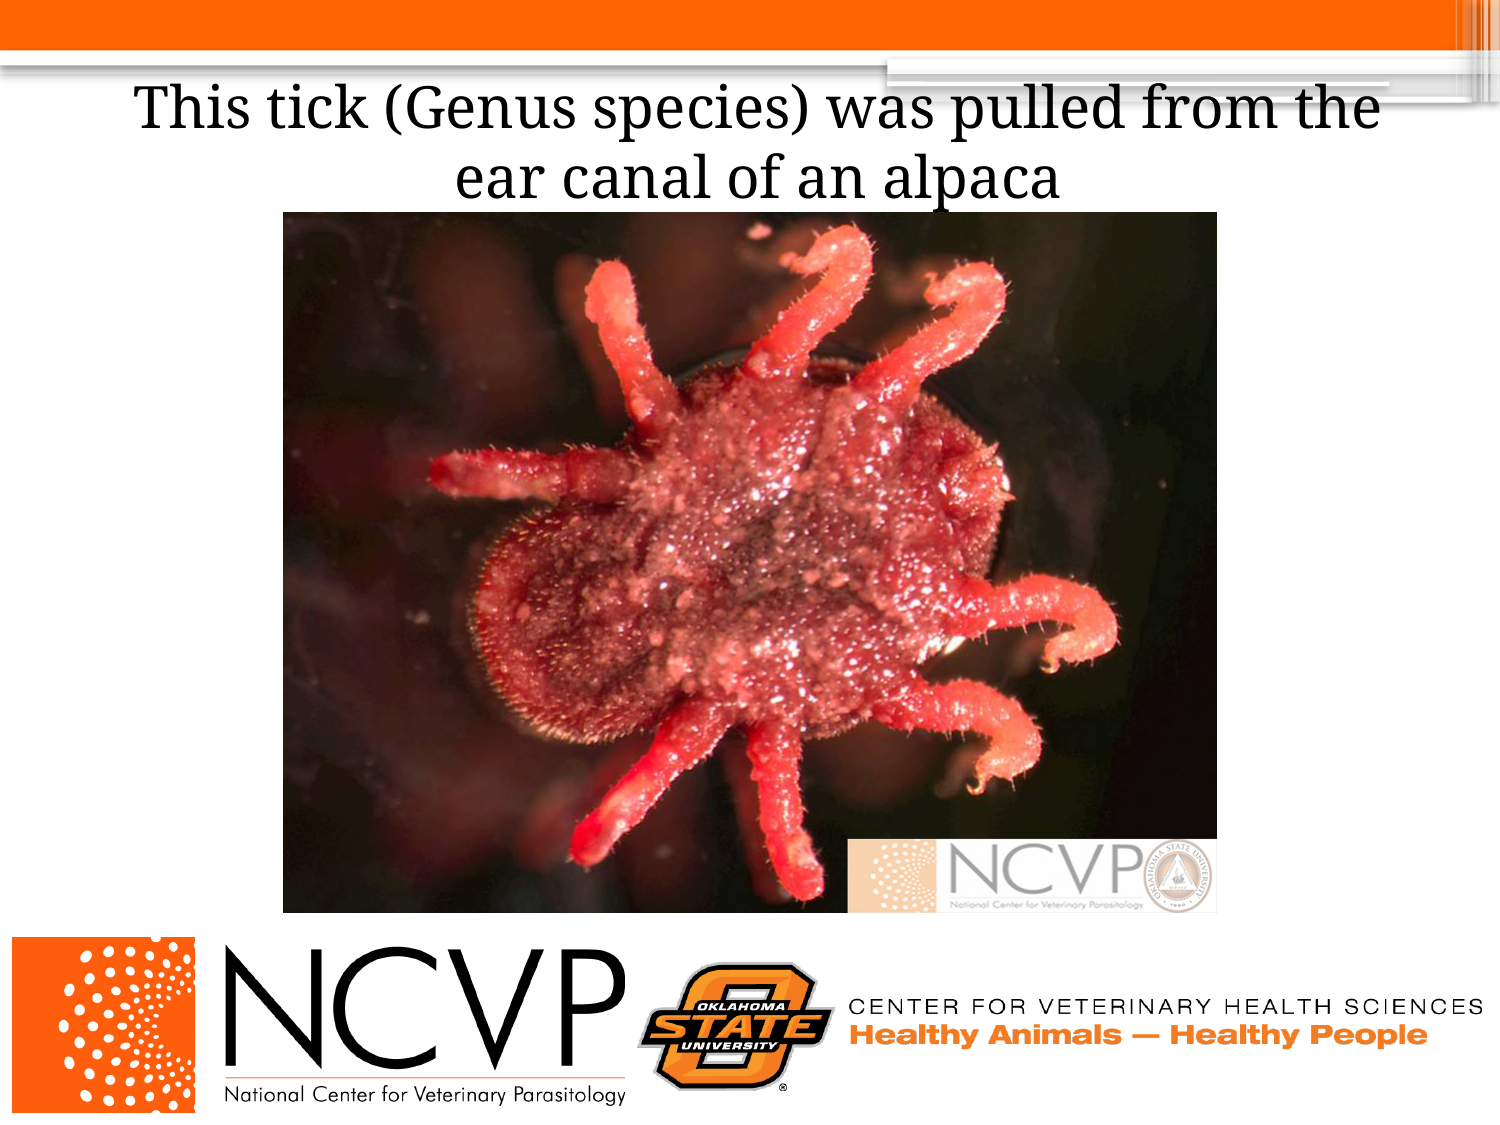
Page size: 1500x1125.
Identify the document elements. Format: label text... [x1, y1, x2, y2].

list This tick (Genus species) was pulled from the ear canal of an alpaca [75, 62, 1425, 250]
picture [637, 962, 1483, 1092]
picture [12, 937, 626, 1113]
picture [283, 212, 1217, 913]
